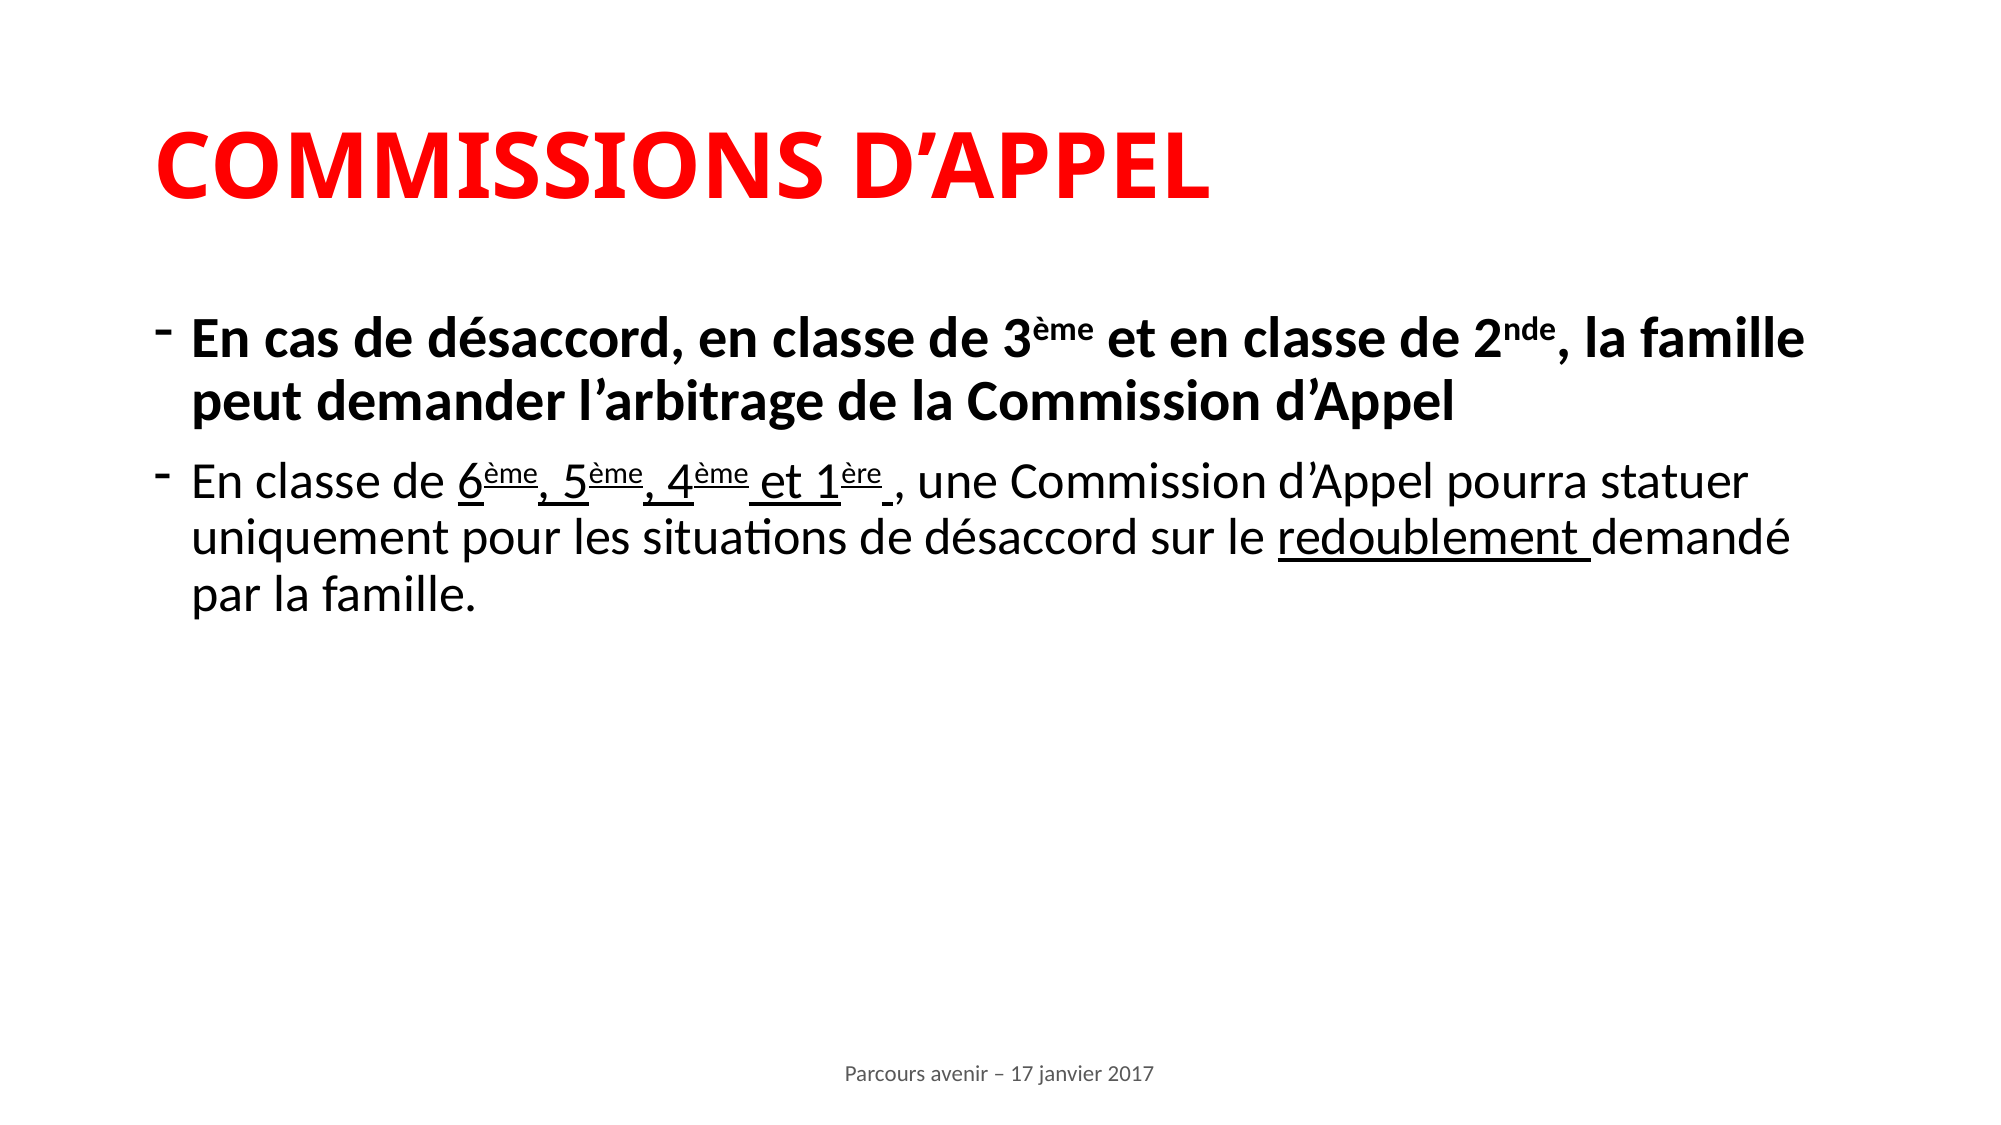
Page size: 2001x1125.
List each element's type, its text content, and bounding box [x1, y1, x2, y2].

footer Parcours avenir – 17 janvier 2017 [662, 1042, 1338, 1103]
list En cas de désaccord, en classe de 3ème et en classe de 2nde, la famille peut demander l’arbitrage de la Commission d’Appel En classe de 6ème, 5ème, 4ème et 1ère , une Commission d’Appel pourra statuer uniquement pour les situations de désaccord sur le redoublement demandé par la famille. [138, 299, 1864, 1014]
title COMMISSIONS D’APPEL [138, 60, 1864, 278]
